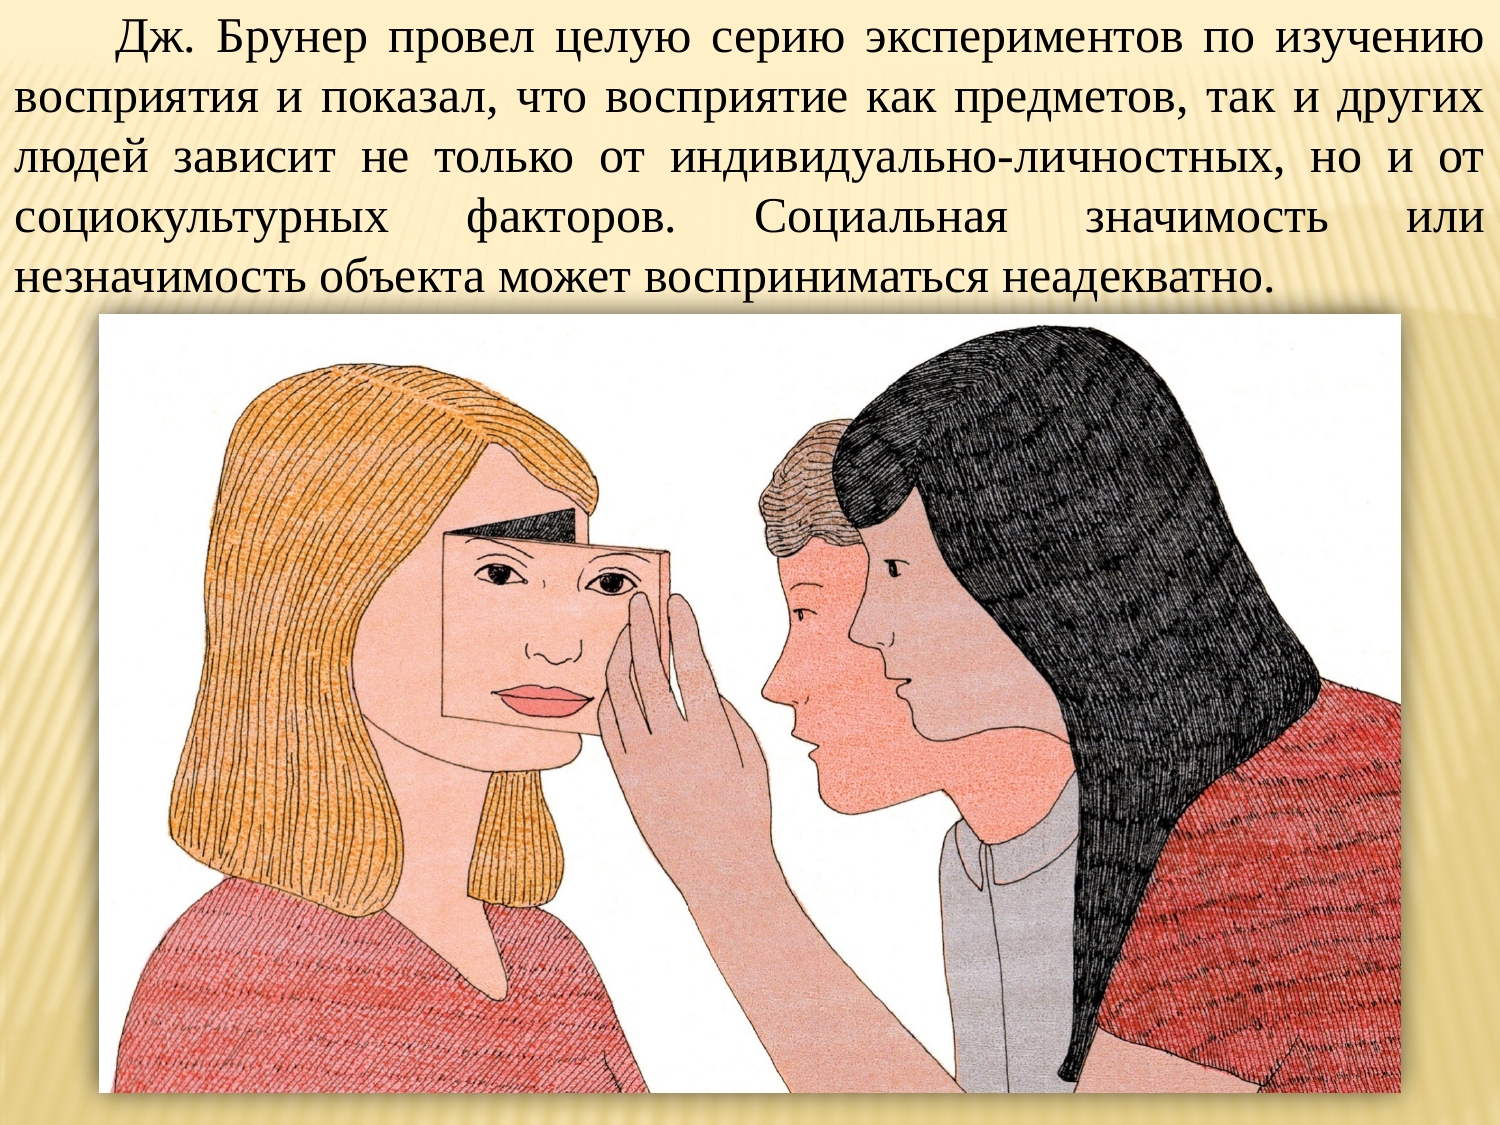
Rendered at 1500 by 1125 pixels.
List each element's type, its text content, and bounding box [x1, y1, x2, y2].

text_box Дж. Брунер провел целую серию экспериментов по изучению восприятия и показал, что восприятие как предметов, так и других людей зависит не только от индивидуально-личностных, но и от социокультурных факторов. Социальная значимость или незначимость объекта может восприниматься неадекватно. [0, 0, 1500, 311]
picture [99, 314, 1401, 1093]
